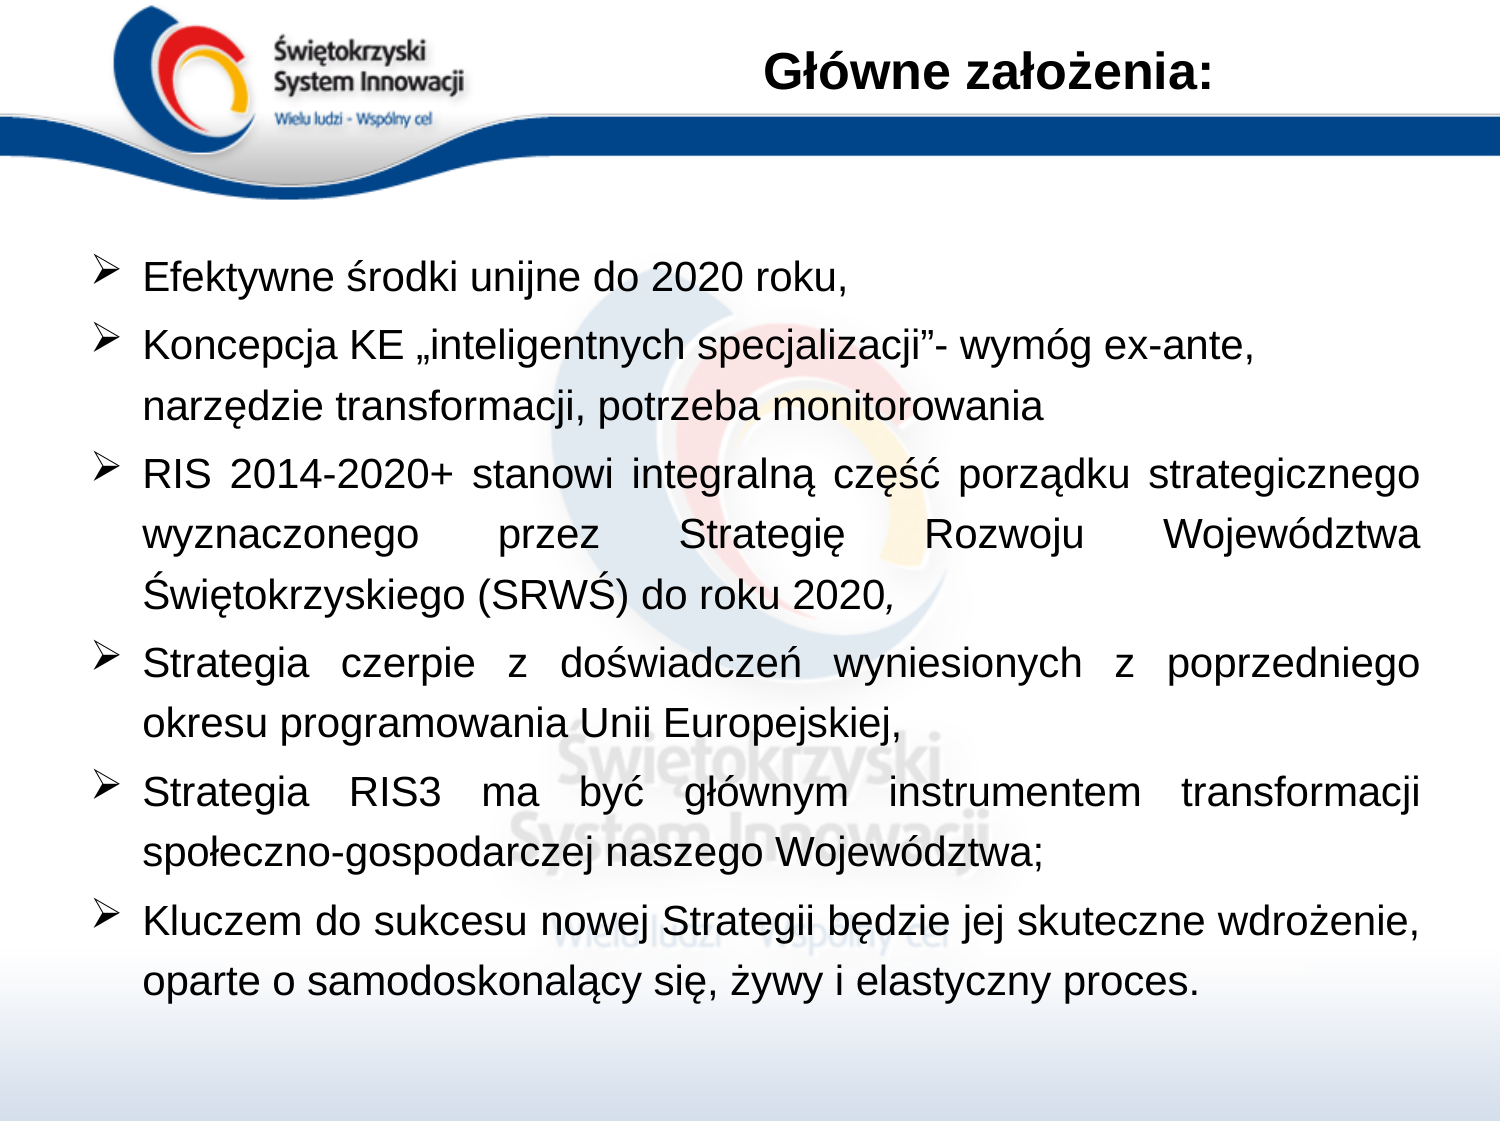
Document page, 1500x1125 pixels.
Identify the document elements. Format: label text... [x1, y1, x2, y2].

picture [0, 0, 1500, 1121]
title Główne założenia: [478, 0, 1500, 138]
list Efektywne środki unijne do 2020 roku, Koncepcja KE „inteligentnych specjalizacji”- wymóg ex-ante, narzędzie transformacji, potrzeba monitorowania RIS 2014-2020+ stanowi integralną część porządku strategicznego wyznaczonego przez Strategię Rozwoju Województwa Świętokrzyskiego (SRWŚ) do roku 2020, Strategia czerpie z doświadczeń wyniesionych z poprzedniego okresu programowania Unii Europejskiej, Strategia RIS3 ma być głównym instrumentem transformacji społeczno-gospodarczej naszego Województwa; Kluczem do sukcesu nowej Strategii będzie jej skuteczne wdrożenie, oparte o samodoskonalący się, żywy i elastyczny proces. [75, 231, 1436, 1024]
